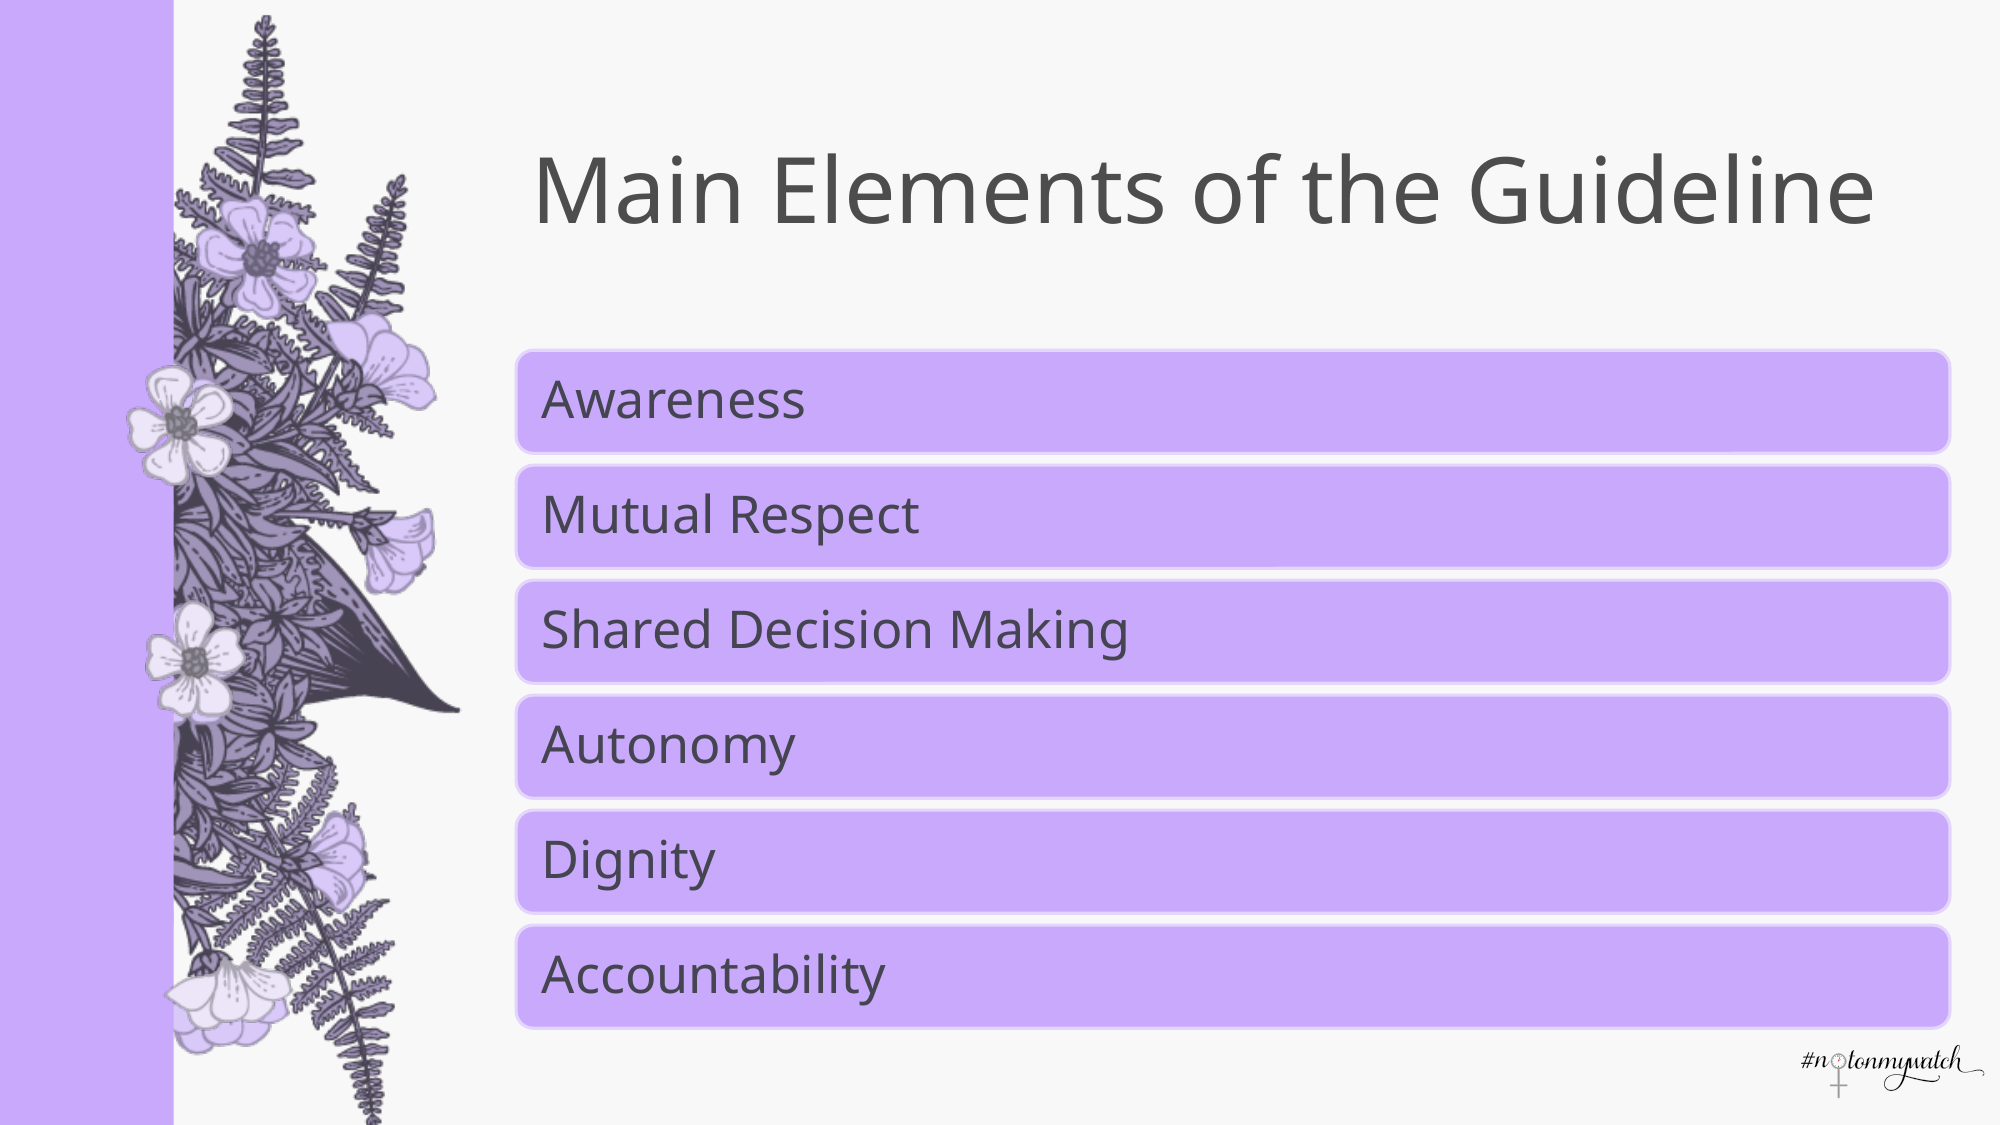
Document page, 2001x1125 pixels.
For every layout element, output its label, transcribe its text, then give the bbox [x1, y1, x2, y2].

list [516, 338, 1950, 1040]
picture [1796, 1016, 1987, 1125]
title Main Elements of the Guideline [516, 85, 2000, 303]
